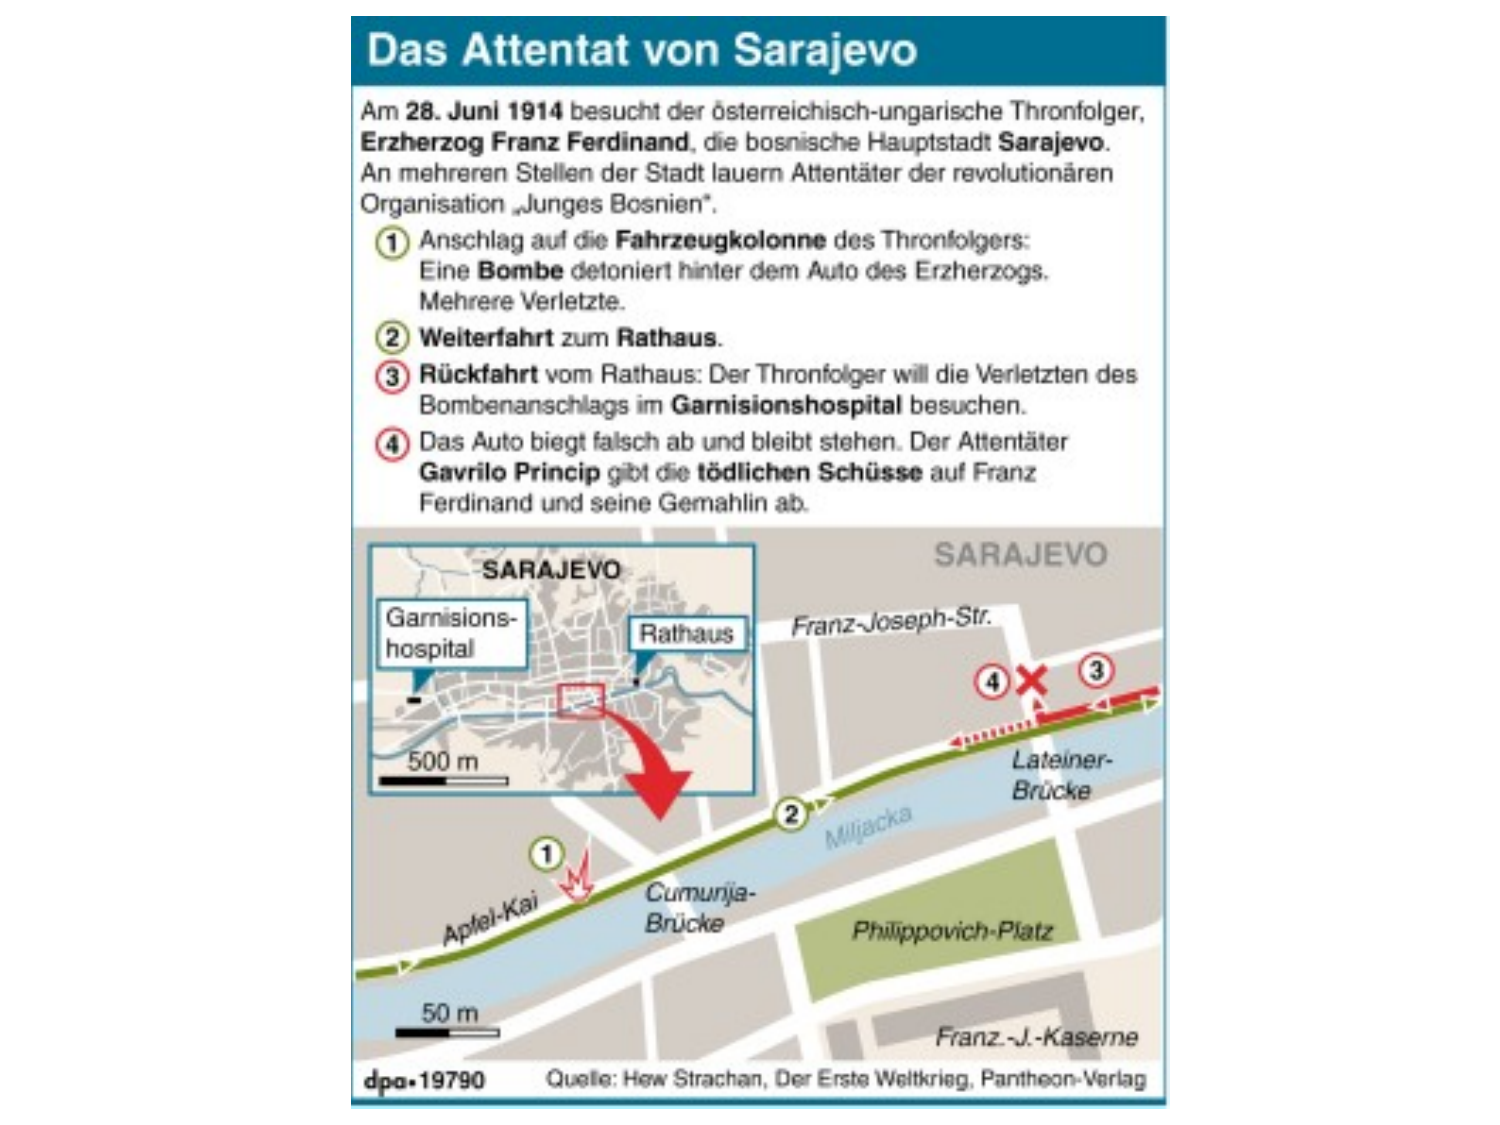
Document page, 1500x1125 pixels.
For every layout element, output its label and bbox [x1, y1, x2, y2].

picture [364, 30, 449, 71]
picture [459, 29, 631, 69]
picture [351, 16, 1170, 1110]
picture [729, 30, 918, 80]
picture [641, 38, 720, 68]
picture [596, 18, 600, 30]
